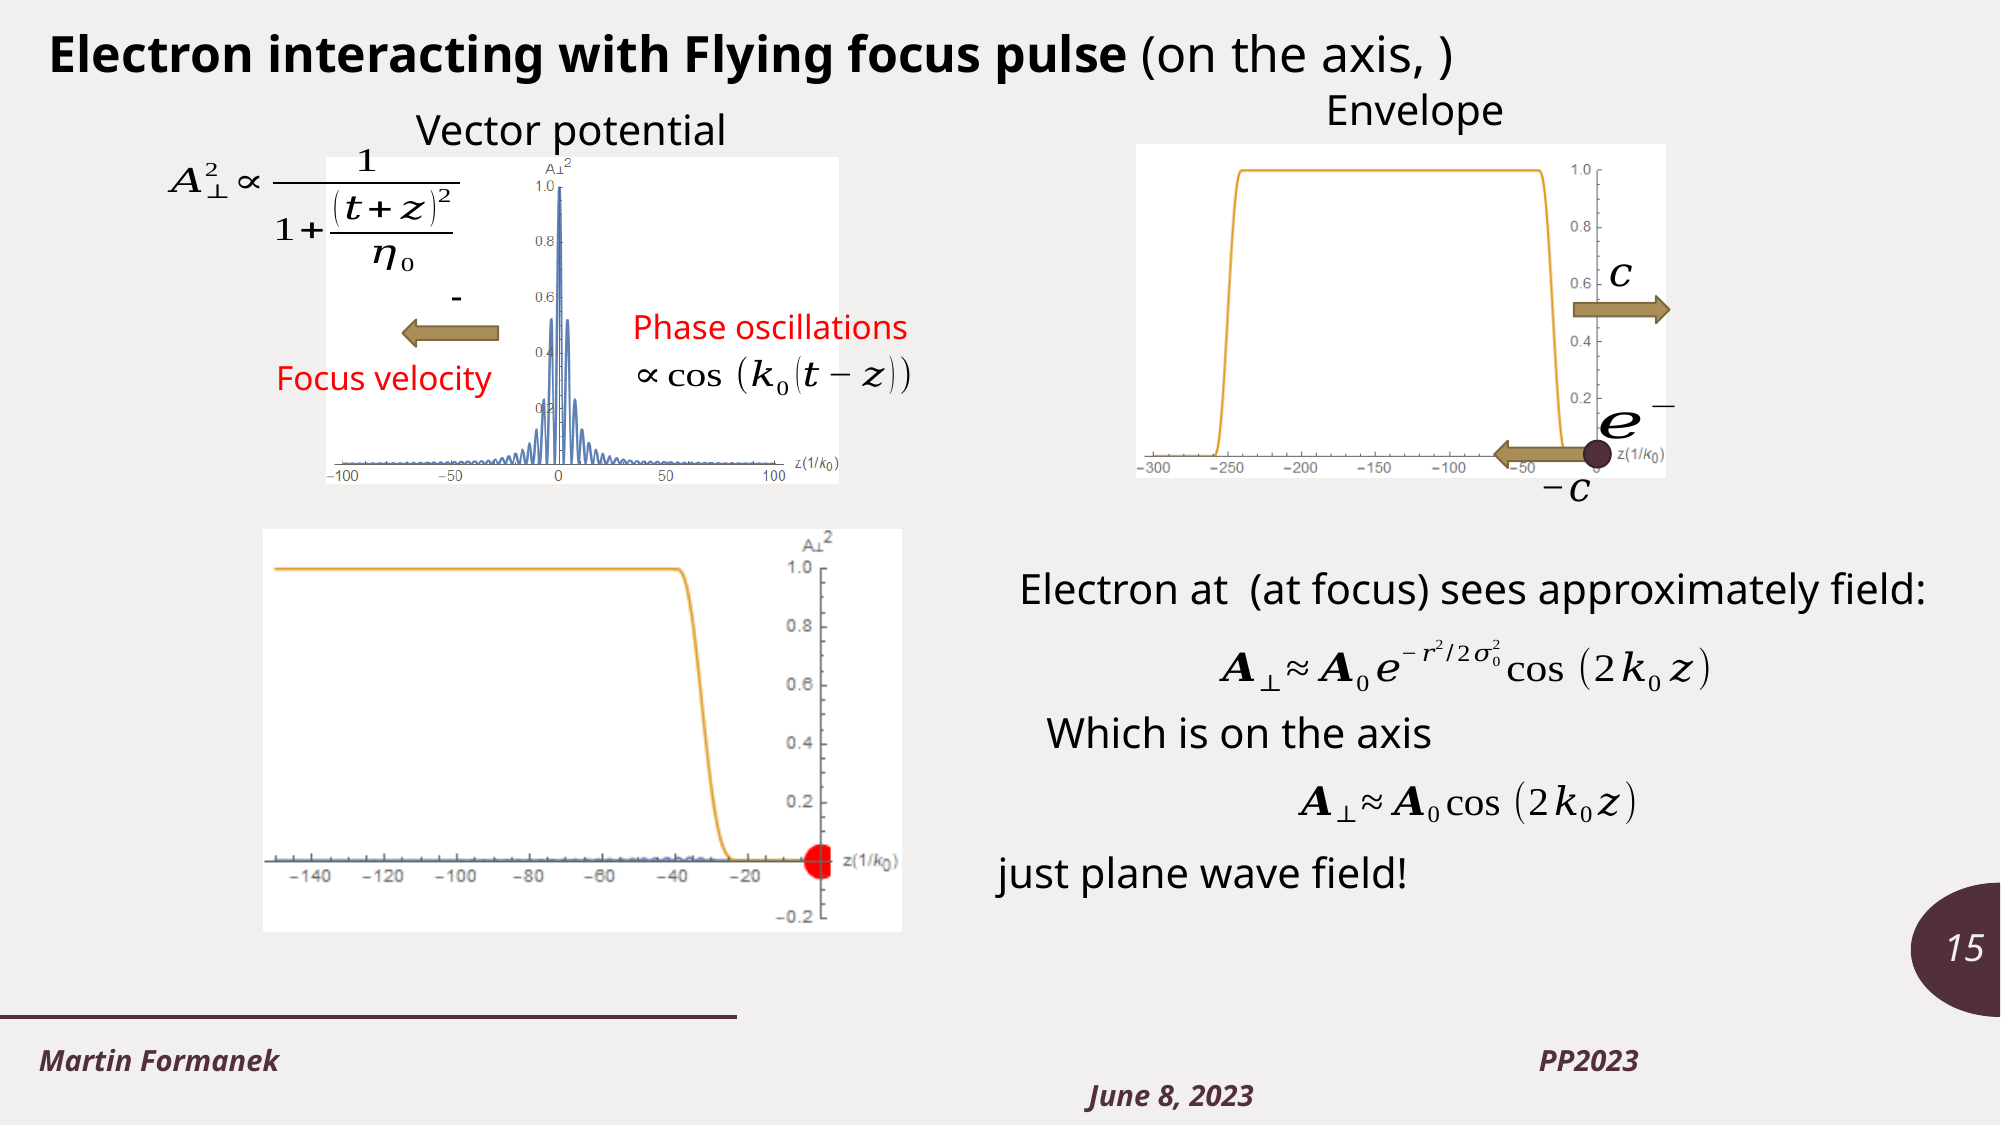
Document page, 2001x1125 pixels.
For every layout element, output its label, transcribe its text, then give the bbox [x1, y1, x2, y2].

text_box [1136, 76, 1678, 511]
slide_number 15 [1910, 919, 2000, 980]
footer Martin Formanek PP2023 June 8, 2023 [23, 1035, 1975, 1096]
picture [263, 529, 902, 932]
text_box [165, 96, 913, 484]
text_box just plane wave field! [983, 839, 1423, 905]
